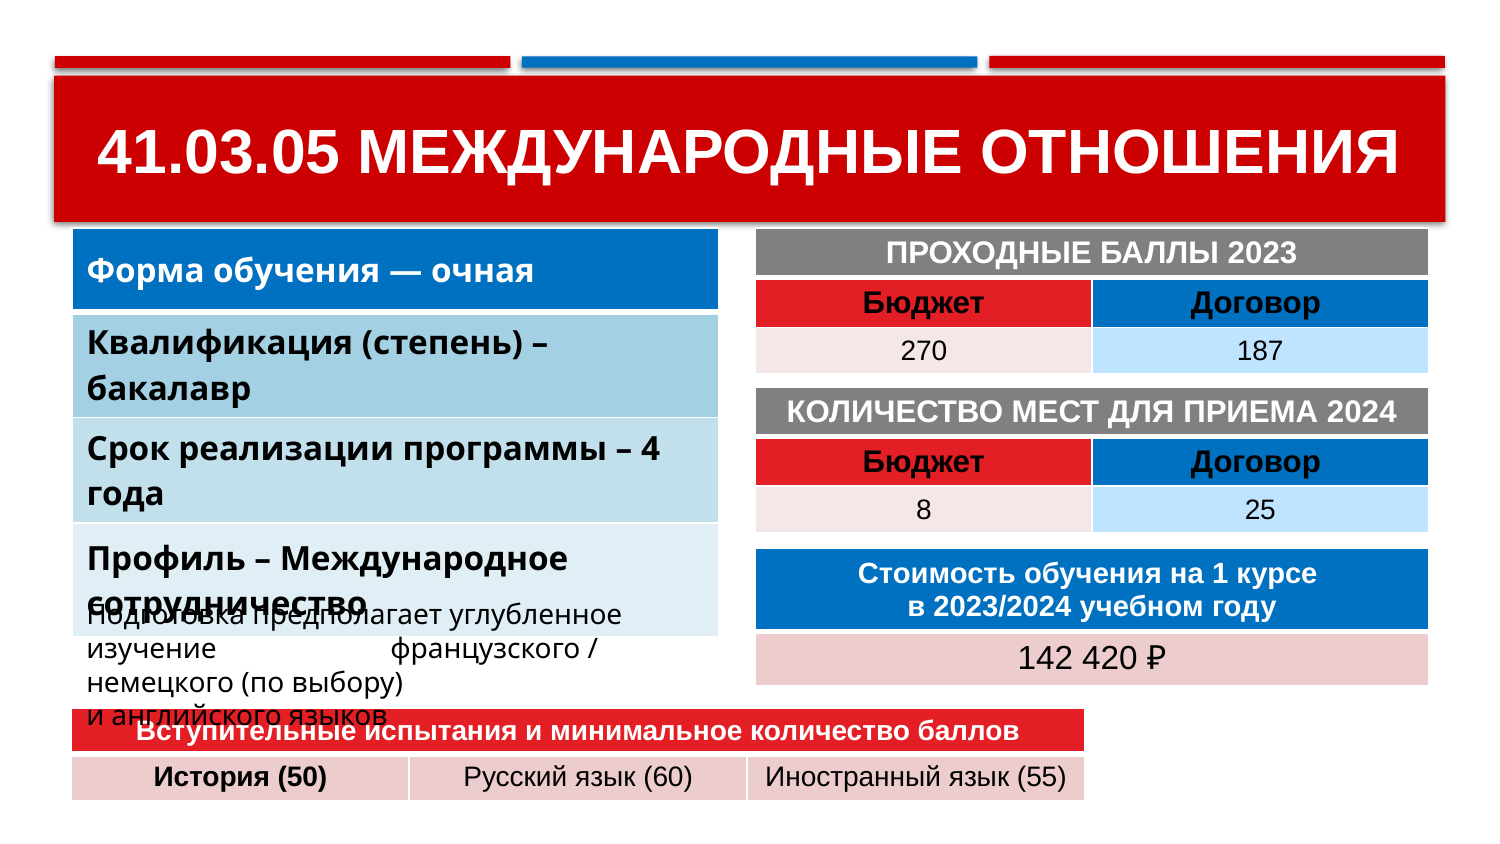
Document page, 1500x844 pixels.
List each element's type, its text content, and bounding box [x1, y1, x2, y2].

table_cell Договор [1093, 280, 1428, 327]
table_cell Договор [1093, 439, 1428, 485]
table_cell Иностранный язык (55) [748, 757, 1084, 800]
table_cell 187 [1093, 328, 1428, 373]
table_cell Профиль – Международное сотрудничество [73, 524, 718, 589]
table_header Стоимость обучения на 1 курсе в 2023/2024 учебном году [756, 549, 1428, 629]
table_cell Русский язык (60) [410, 757, 746, 800]
table_cell Бюджет [756, 439, 1091, 485]
table_cell Бюджет [756, 280, 1091, 327]
table_header Форма обучения — очная [73, 229, 718, 309]
table_cell 270 [756, 328, 1091, 373]
title 41.03.05 Международные отношения [71, 86, 1429, 212]
table_cell Квалификация (степень) – бакалавр [73, 315, 718, 417]
text_box Подготовка предполагает углубленное изучение французского / немецкого (по выбору) и английского языков [71, 589, 719, 739]
table_cell История (50) [72, 757, 408, 800]
table_cell 142 420 ₽ [756, 634, 1428, 685]
table_header ПРОХОДНЫЕ БАЛЛЫ 2023 [756, 229, 1428, 275]
table_header Вступительные испытания и минимальное количество баллов [72, 709, 1084, 751]
table_cell Срок реализации программы – 4 года [73, 418, 718, 522]
table_cell 8 [756, 487, 1091, 532]
table_header КОЛИЧЕСТВО МЕСТ ДЛЯ ПРИЕМА 2024 [756, 388, 1428, 434]
table_cell 25 [1093, 487, 1428, 532]
